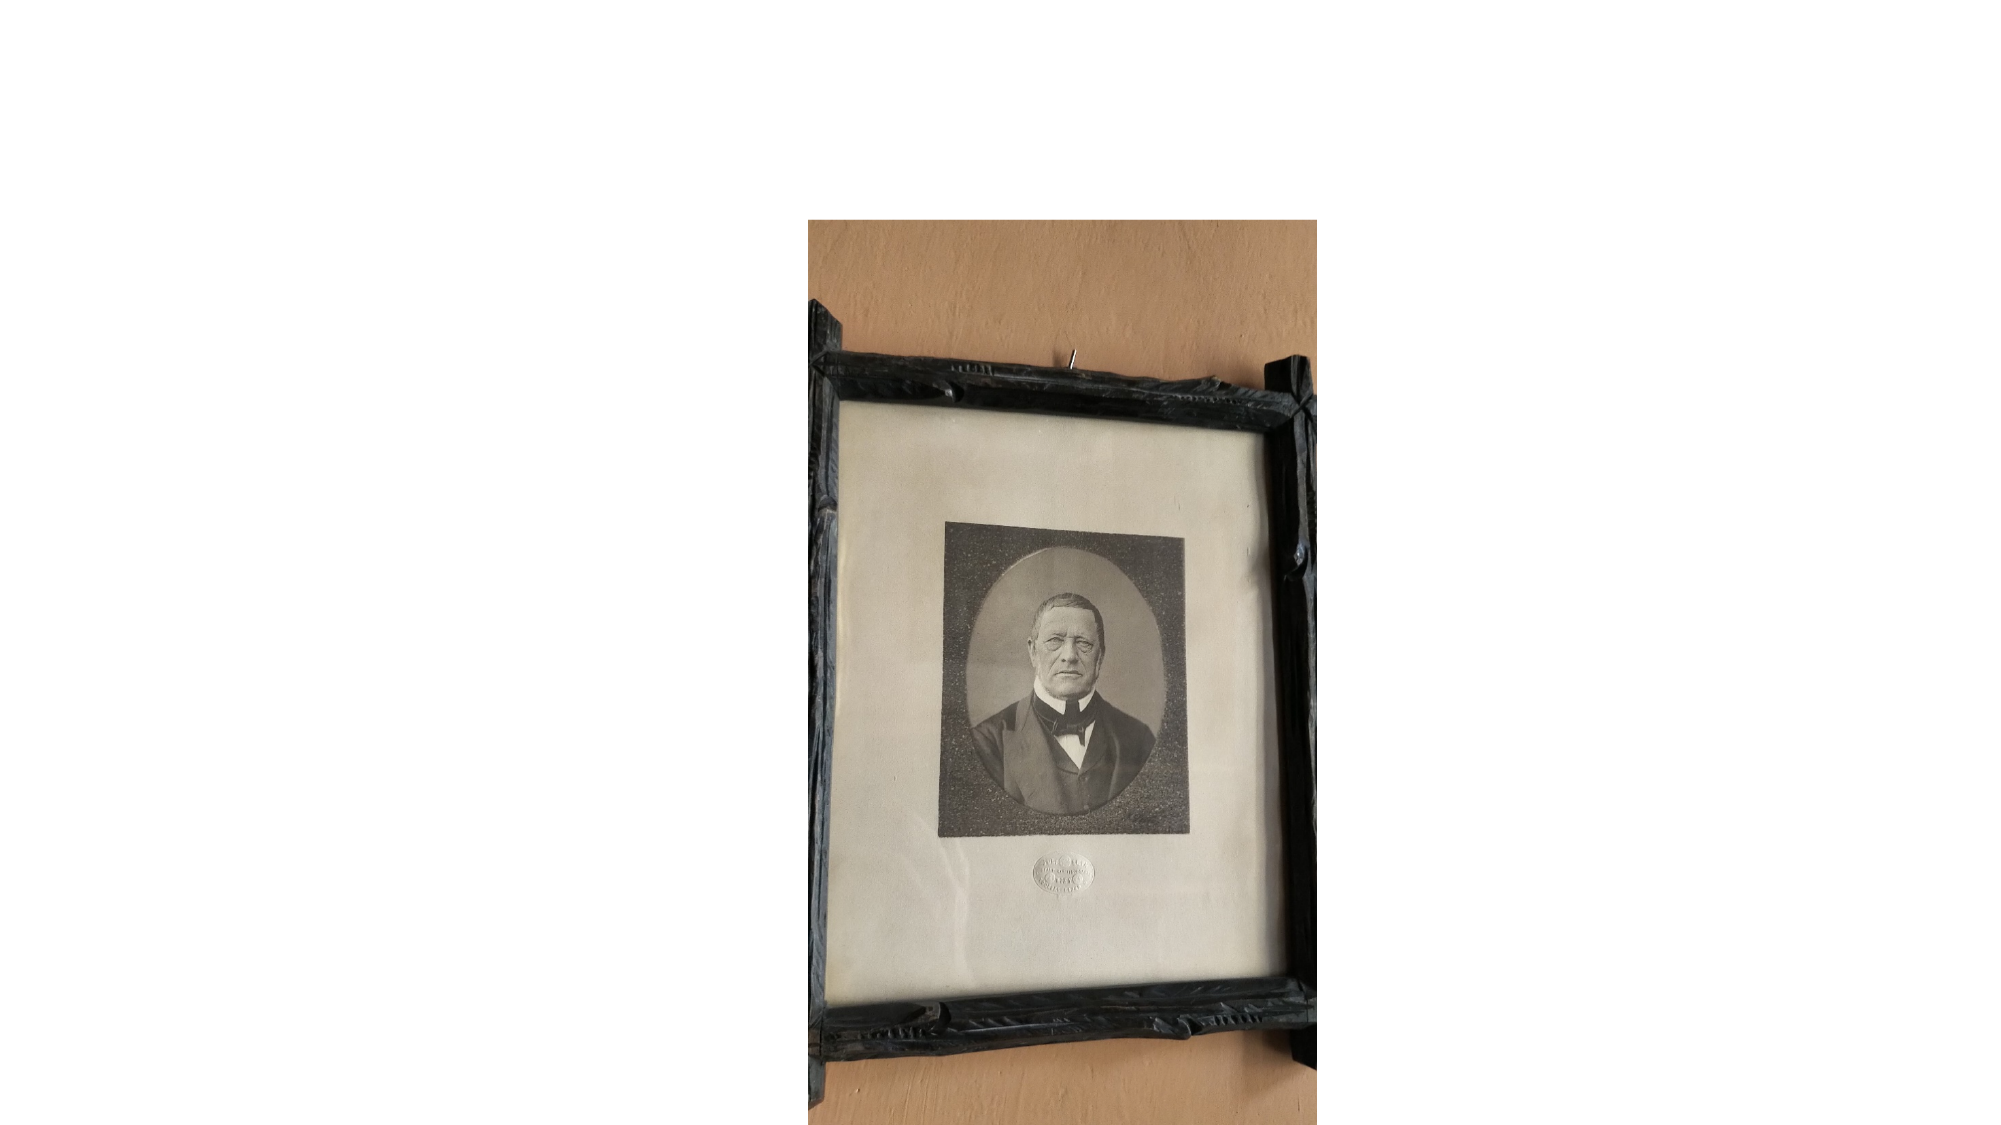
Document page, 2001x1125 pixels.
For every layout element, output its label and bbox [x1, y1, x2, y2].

picture [609, 221, 1515, 1125]
